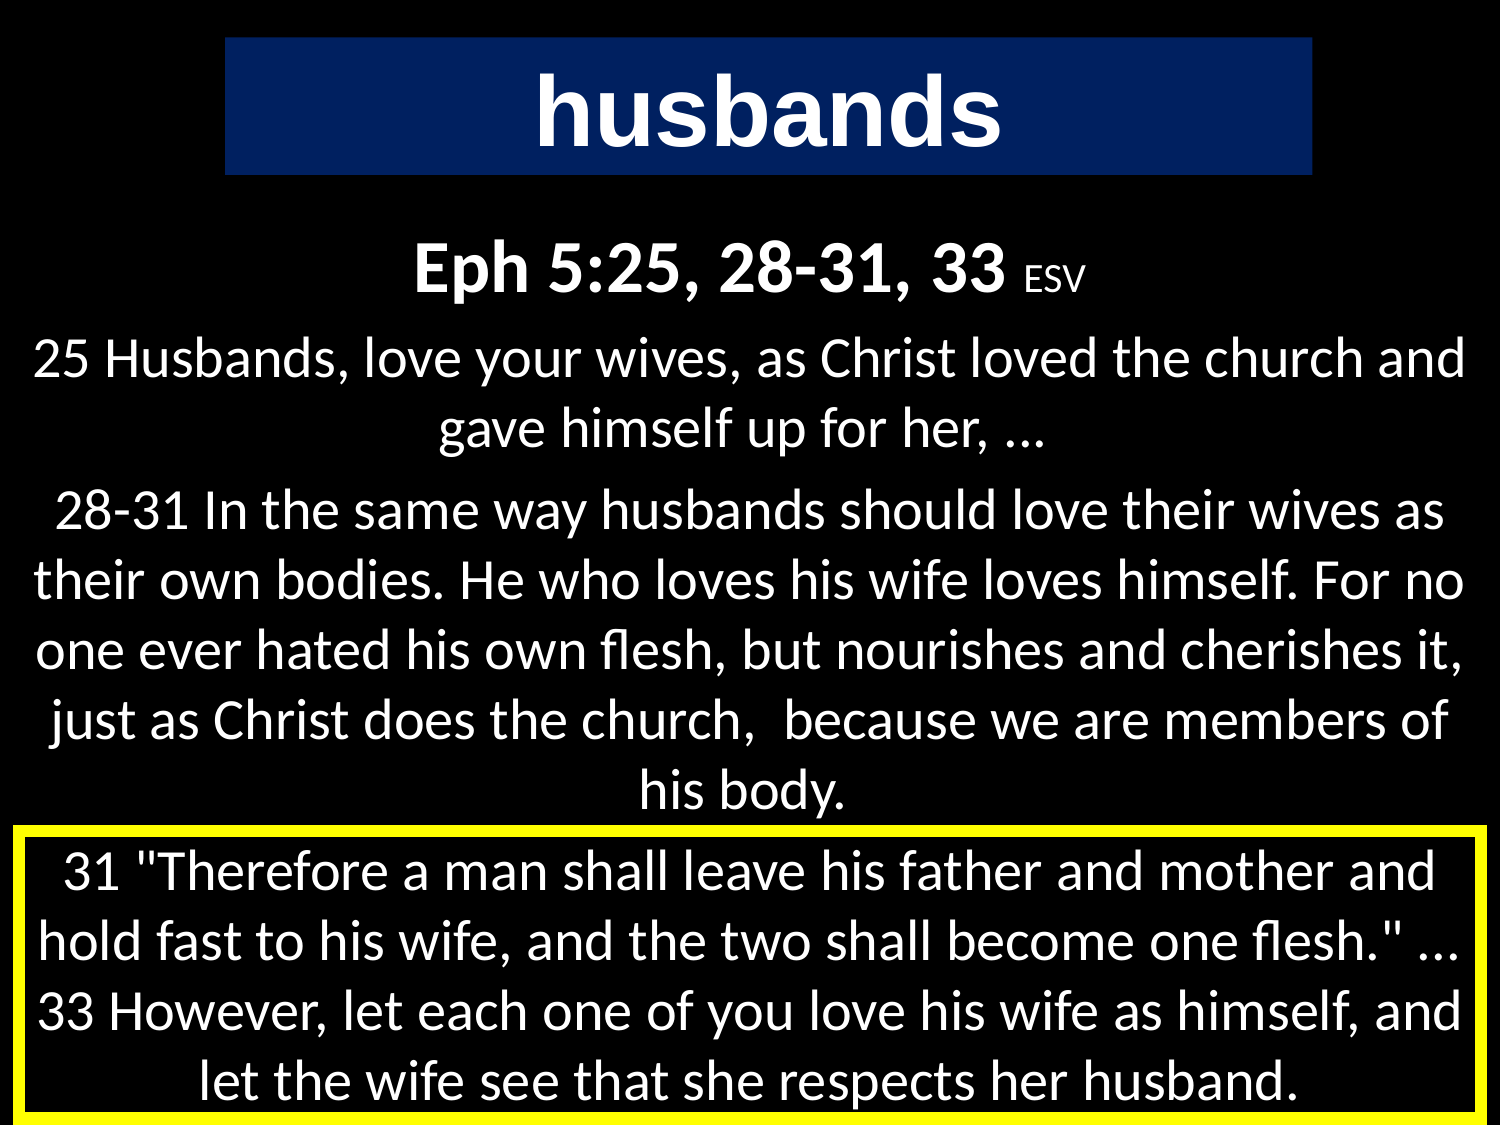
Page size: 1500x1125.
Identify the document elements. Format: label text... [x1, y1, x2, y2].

text_box husbands [225, 37, 1313, 175]
text_box [18, 831, 1482, 1119]
list Eph 5:25, 28-31, 33 ESV 25 Husbands, love your wives, as Christ loved the church and gave himself up for her, ... 28-31 In the same way husbands should love their wives as their own bodies. He who loves his wife loves himself. For no one ever hated his own flesh, but nourishes and cherishes it, just as Christ does the church, because we are members of his body. 31 "Therefore a man shall leave his father and mother and hold fast to his wife, and the two shall become one flesh." ... 33 However, let each one of you love his wife as himself, and let the wife see that she respects her husband. [0, 0, 1500, 1125]
